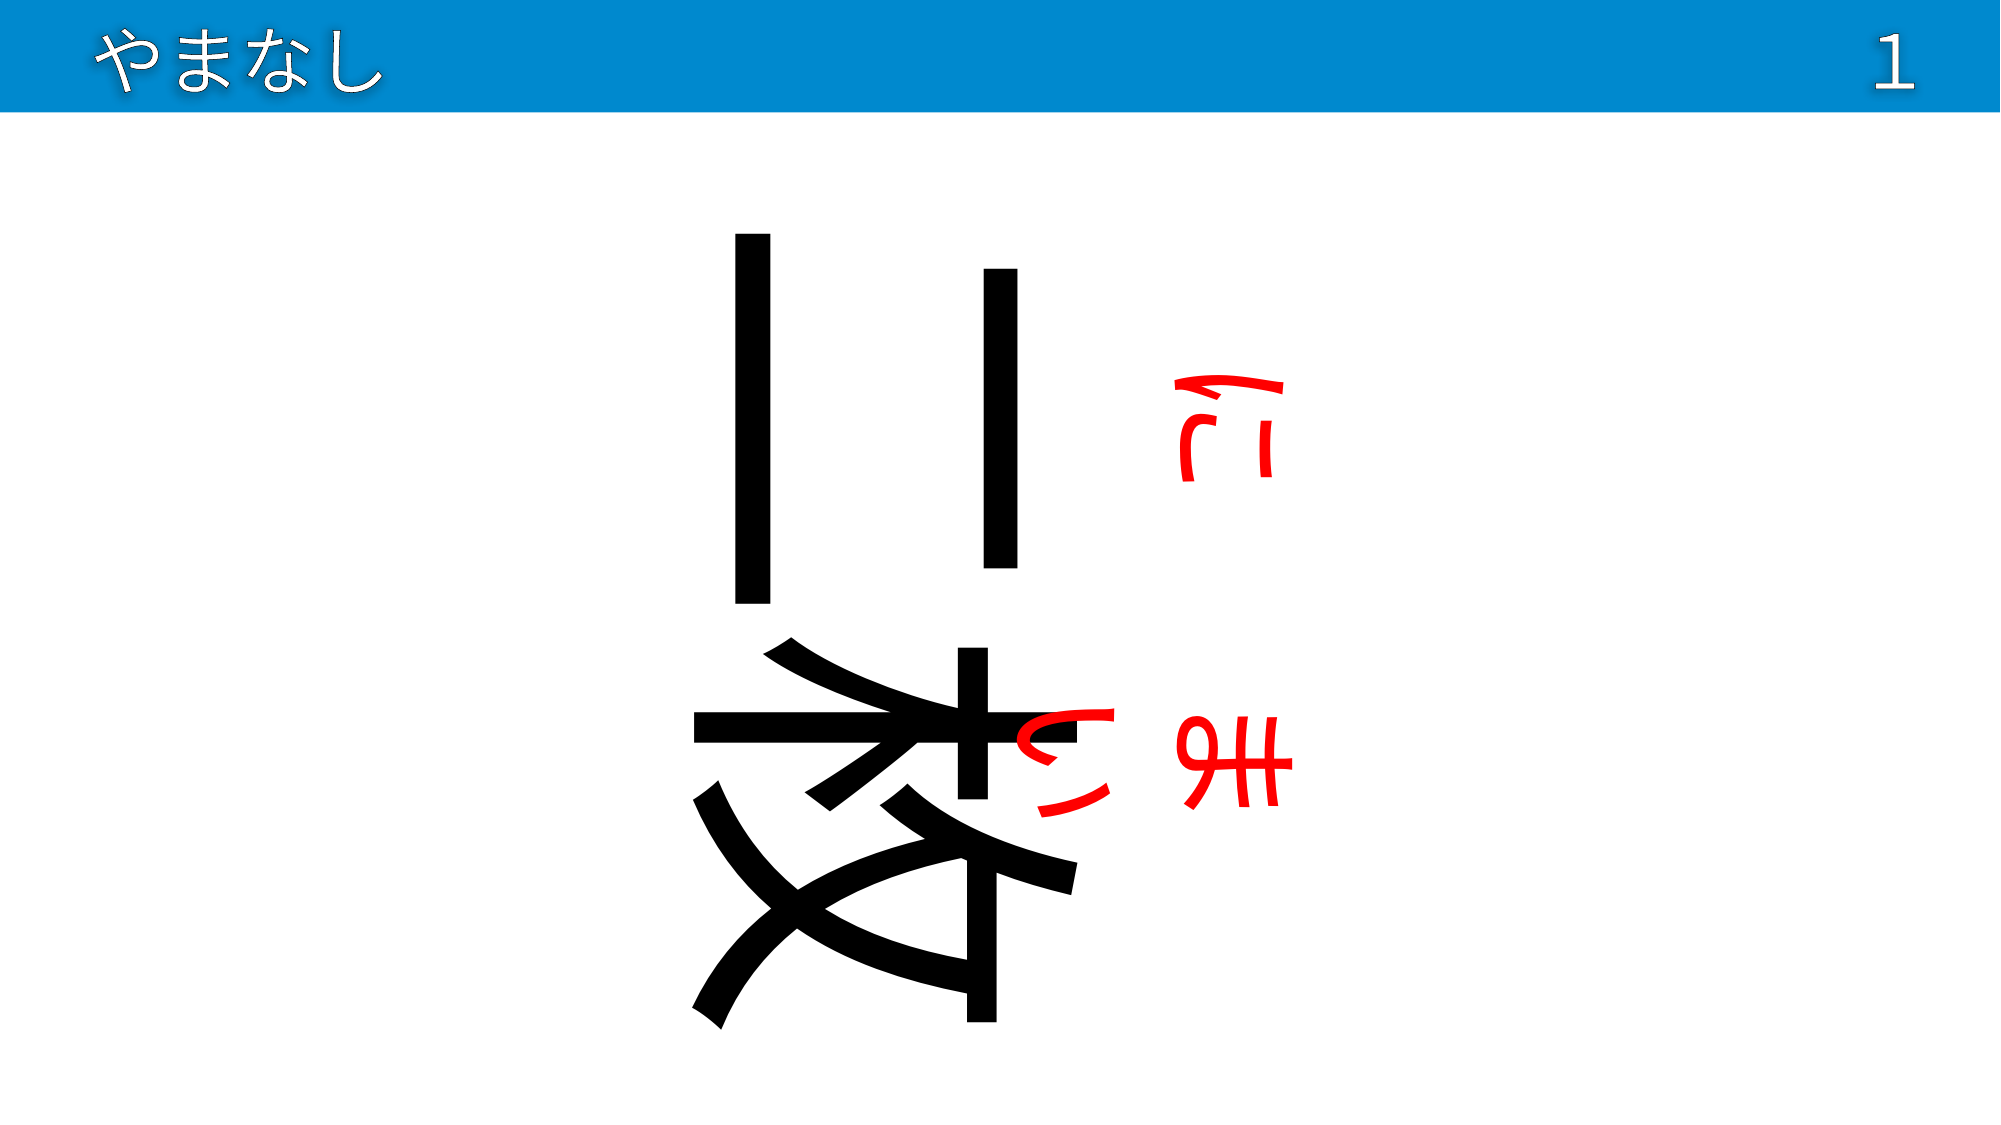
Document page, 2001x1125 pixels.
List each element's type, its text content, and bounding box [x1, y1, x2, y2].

text_box 二枚 [616, 195, 1152, 1125]
text_box [0, 0, 2000, 113]
text_box １ [1842, 6, 1963, 112]
text_box まい [1131, 677, 1328, 970]
text_box やまなし [75, 6, 1225, 112]
text_box に [1127, 343, 1325, 498]
